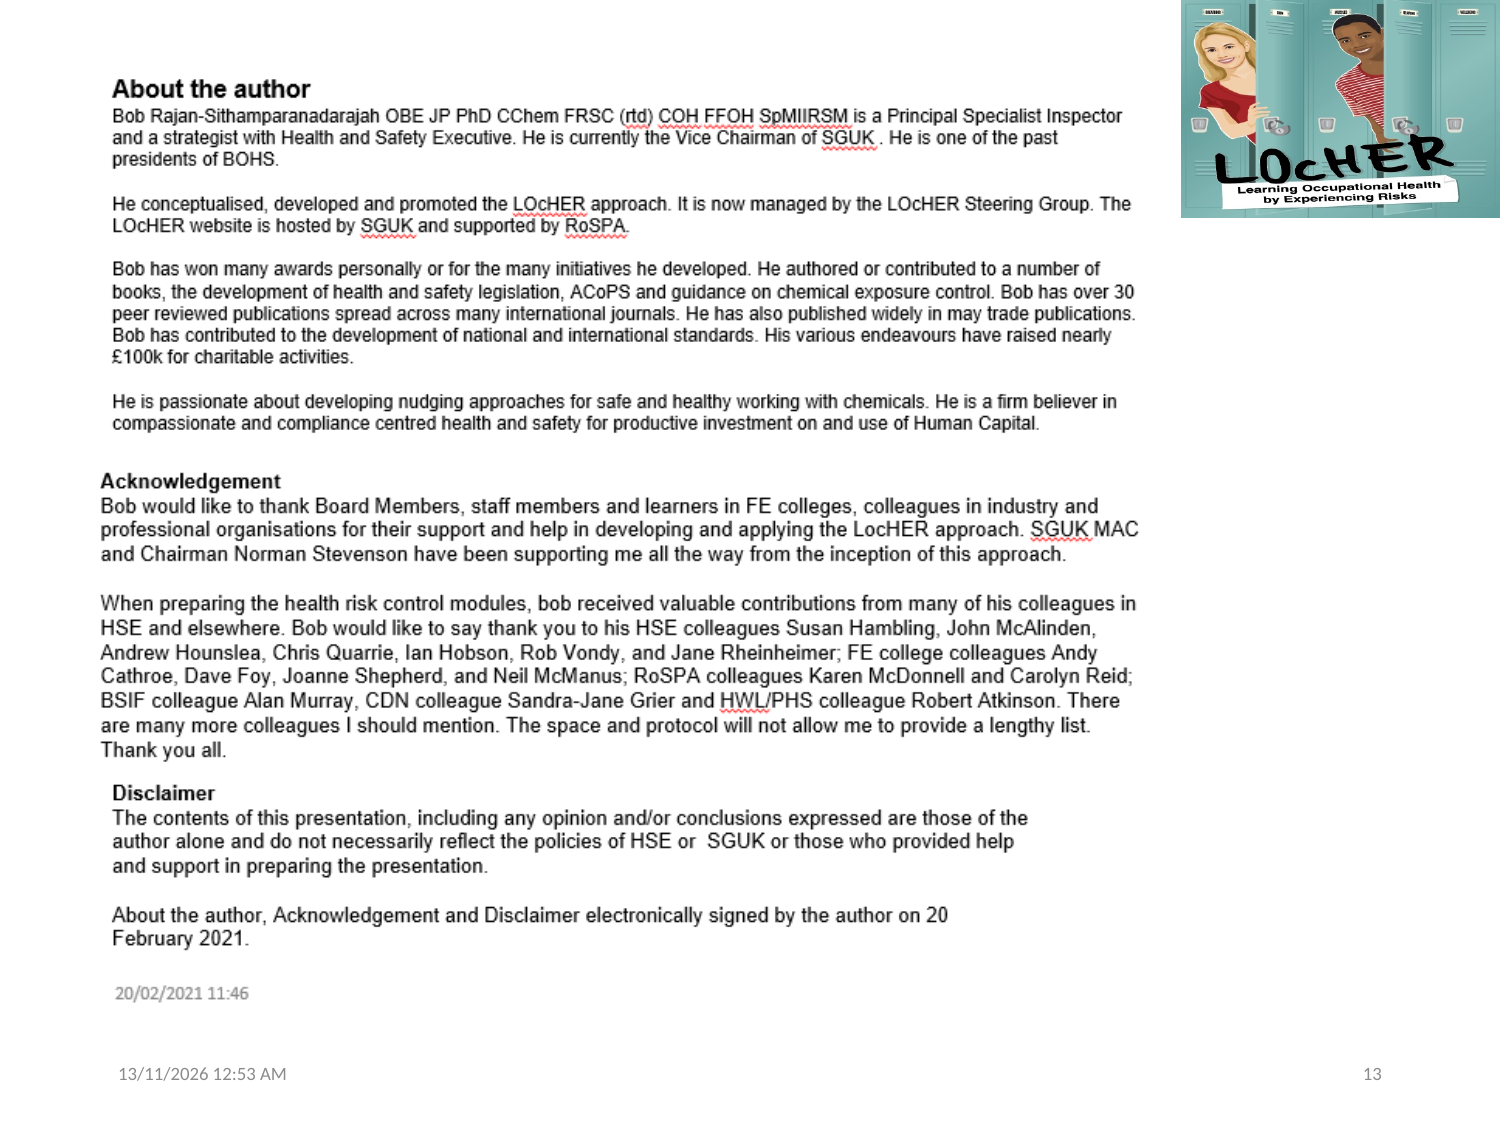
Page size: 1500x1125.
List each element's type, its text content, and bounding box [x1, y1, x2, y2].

picture [1181, 0, 1500, 218]
picture [100, 78, 1152, 1012]
slide_number 13 [1059, 1042, 1397, 1103]
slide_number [103, 1042, 441, 1103]
